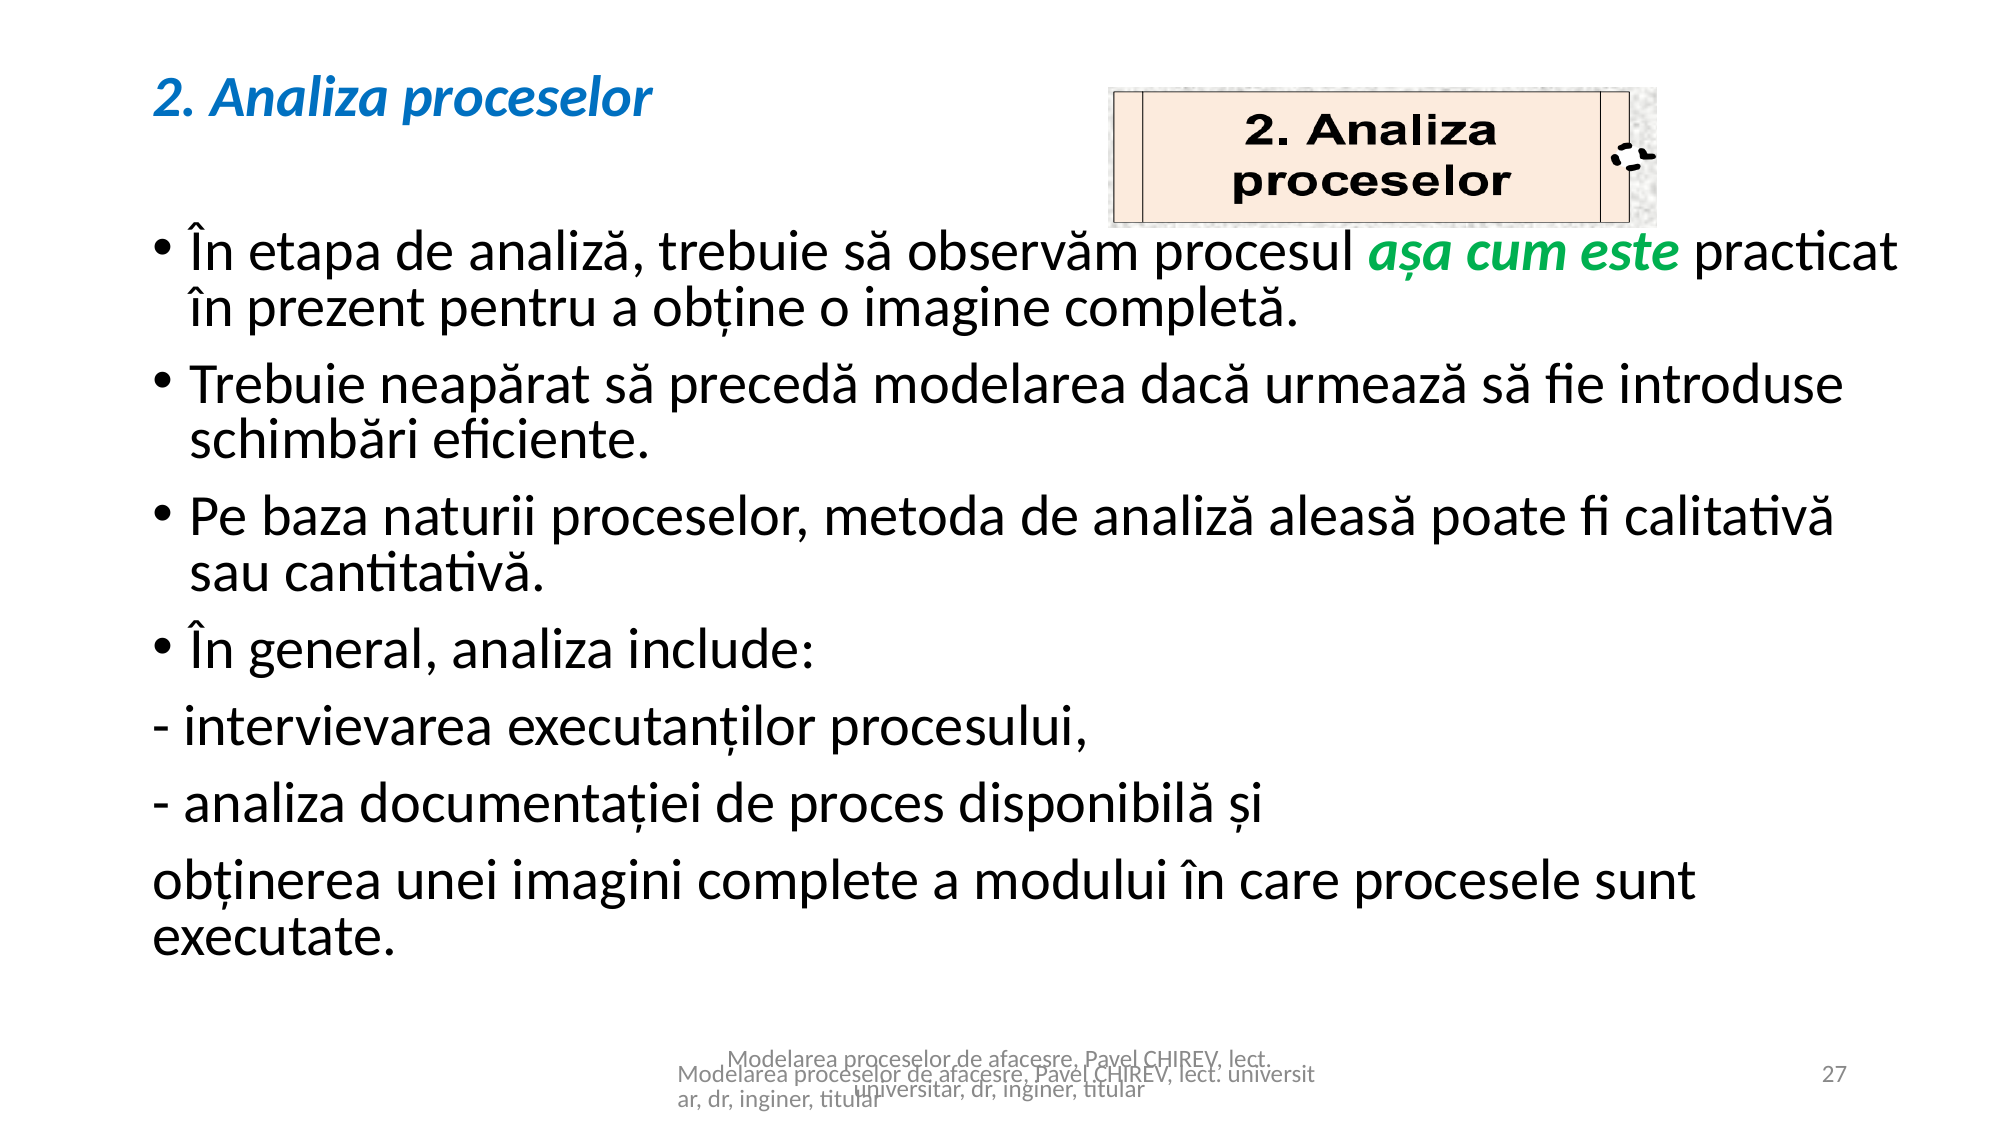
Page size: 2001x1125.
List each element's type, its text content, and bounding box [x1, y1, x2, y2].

footer Modelarea proceselor de afacesre, Pavel CHIREV, lect. universitar, dr, inginer, titular [662, 1042, 1338, 1103]
picture [1107, 87, 1657, 228]
list 2. Analiza proceselor În etapa de analiză, trebuie să observăm procesul așa cum este practicat în prezent pentru a obține o imagine completă. Trebuie neapărat să precedă modelarea dacă urmează să fie introduse schimbări eficiente. Pe baza naturii proceselor, metoda de analiză aleasă poate fi calitativă sau cantitativă. În general, analiza include: - intervievarea executanților procesului, - analiza documentației de proces disponibilă și obținerea unei imagini complete a modului în care procesele sunt executate. [137, 64, 1935, 1038]
text_box 27 [1412, 1042, 1863, 1103]
